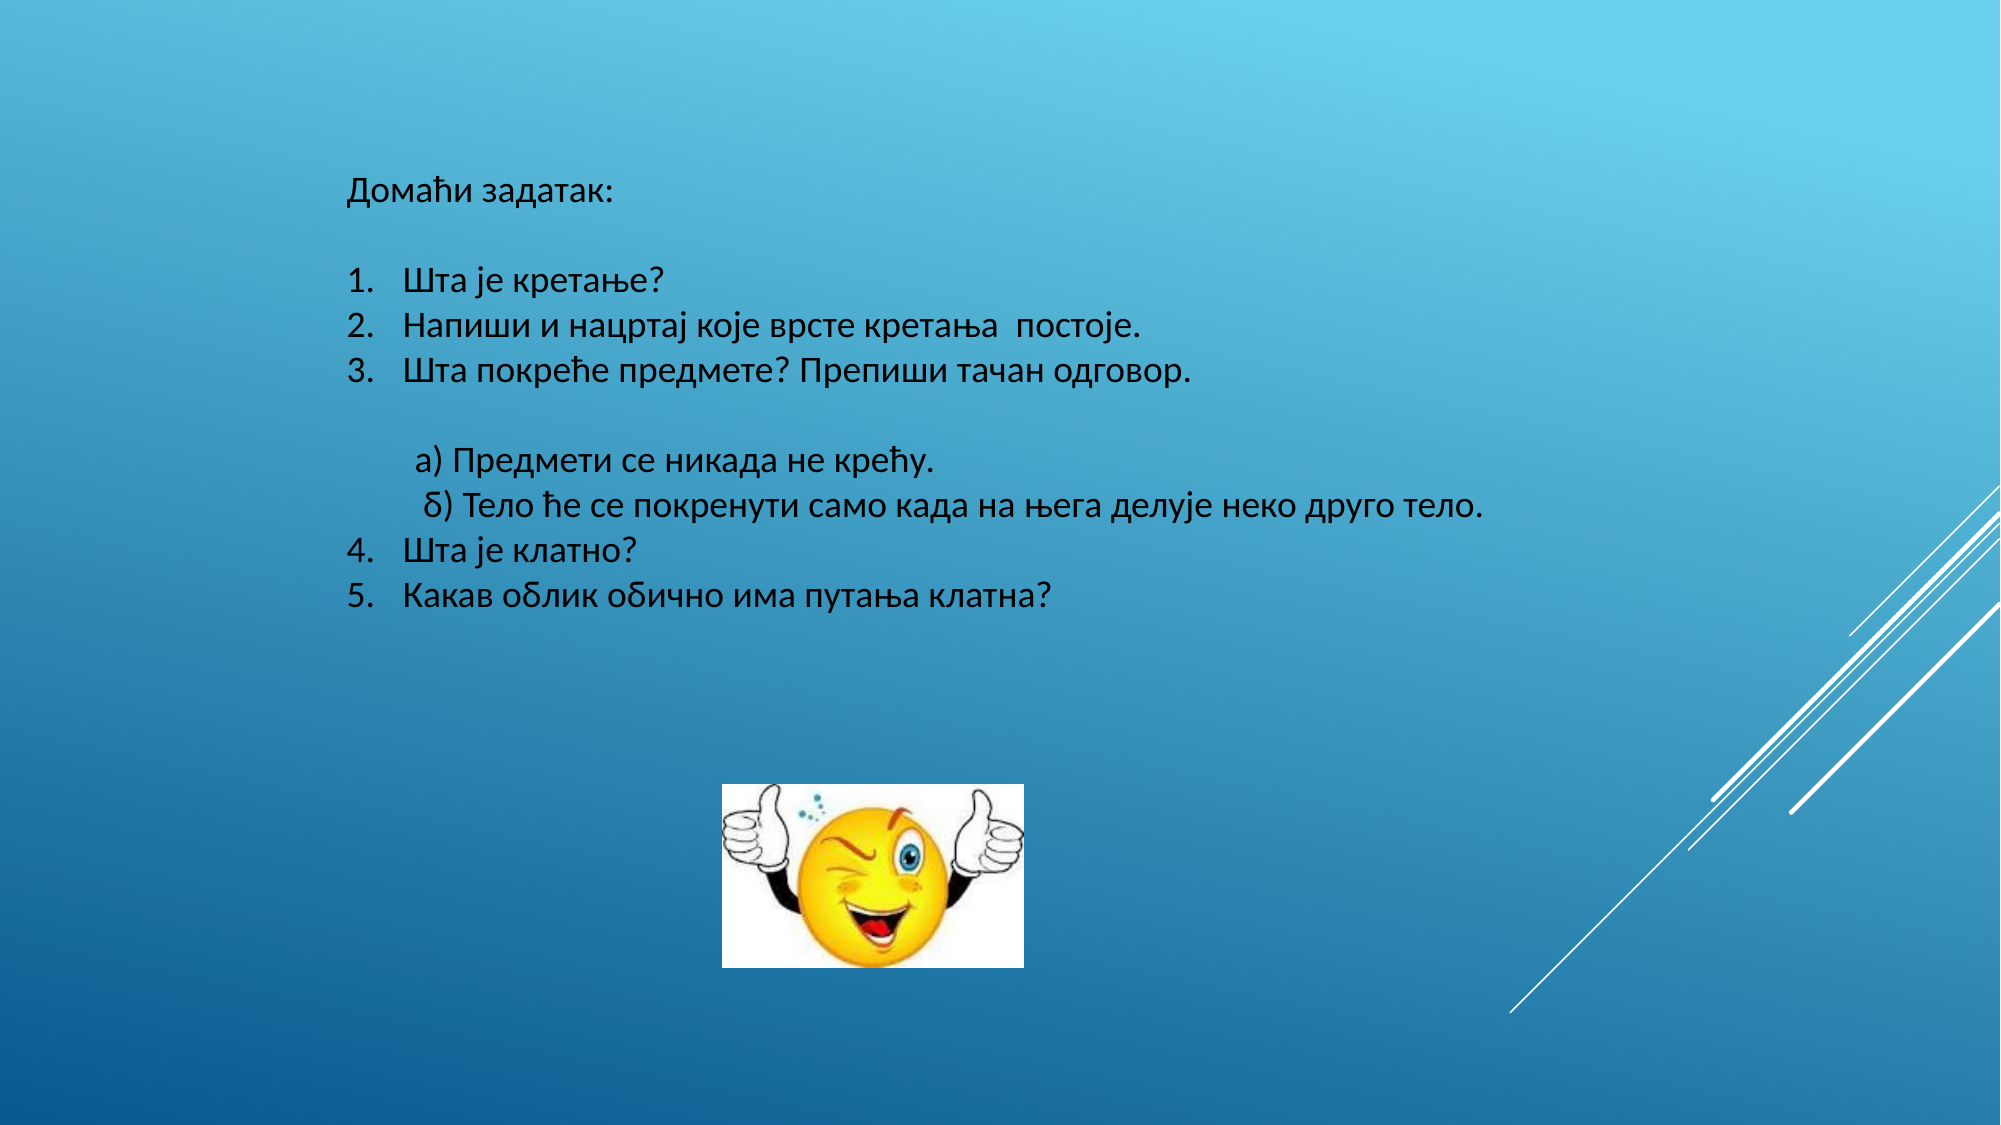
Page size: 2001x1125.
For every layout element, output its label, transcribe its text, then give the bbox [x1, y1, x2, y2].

text_box Домаћи задатак: Шта је кретање? Напиши и нацртај које врсте кретања постоје. Шта покреће предмете? Препиши тачан одговор. а) Предмети се никада не крећу. б) Тело ће се покренути само када на њега делује неко друго тело. Шта је клатно? Какав облик обично има путања клатна? [331, 157, 1501, 623]
picture [721, 784, 1024, 968]
